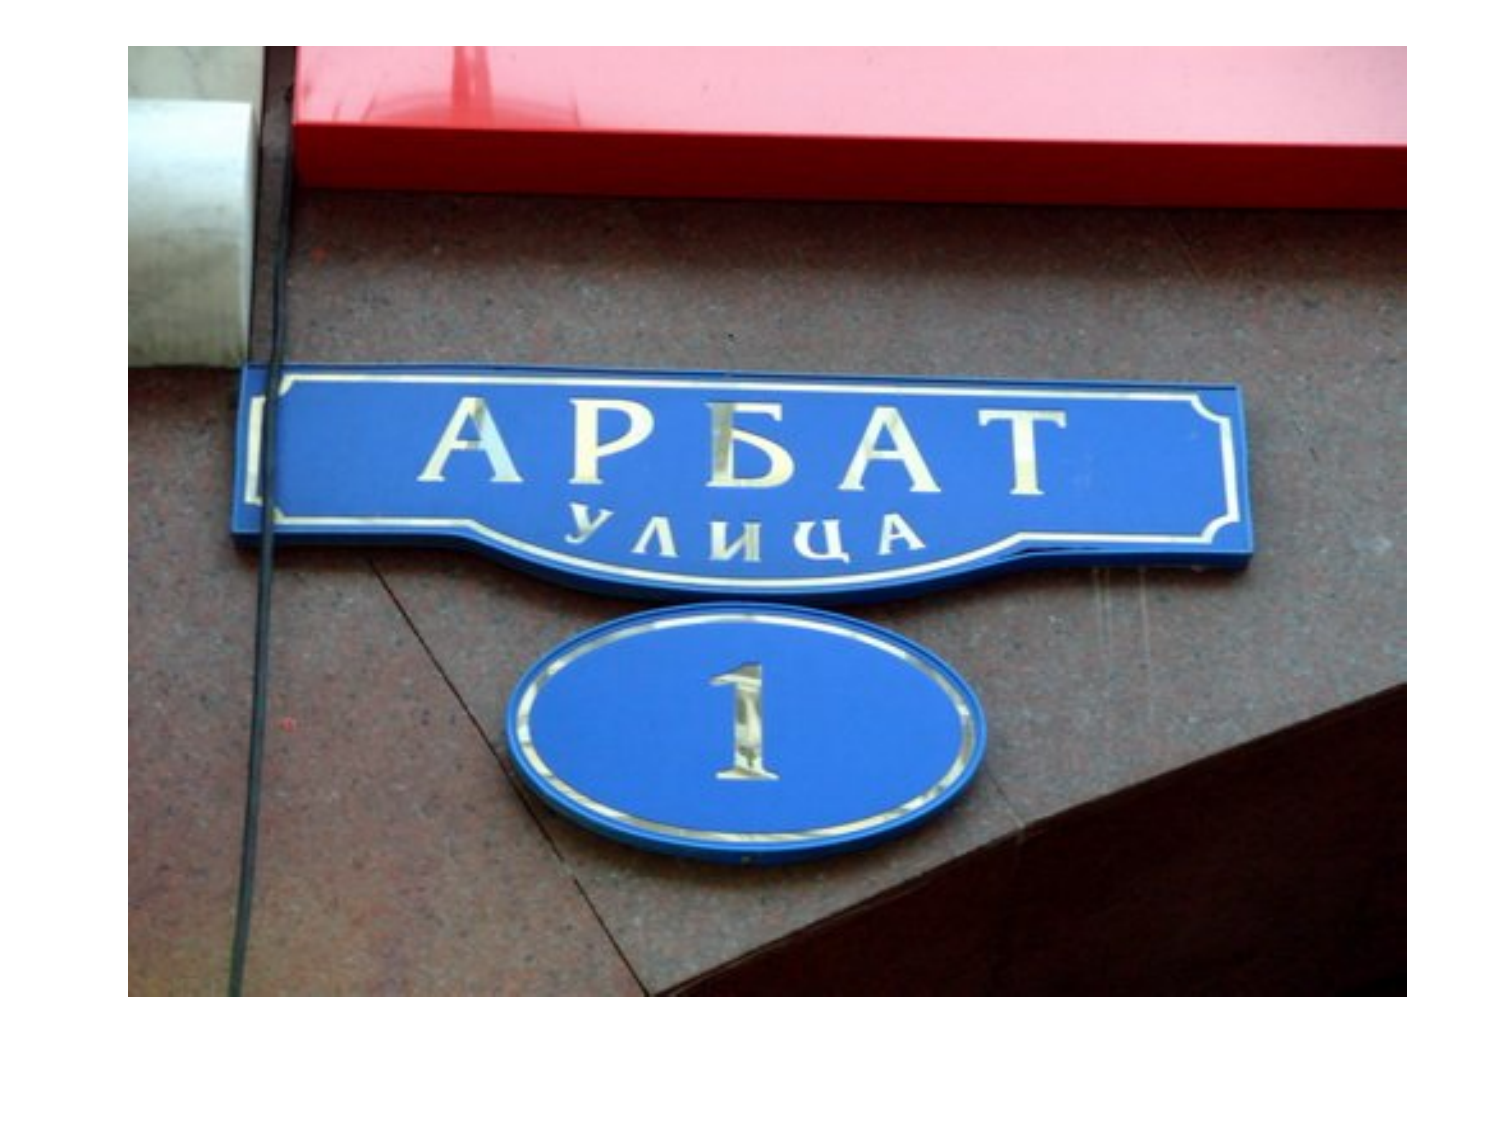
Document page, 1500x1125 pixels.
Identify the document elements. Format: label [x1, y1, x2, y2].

picture [128, 46, 1407, 997]
